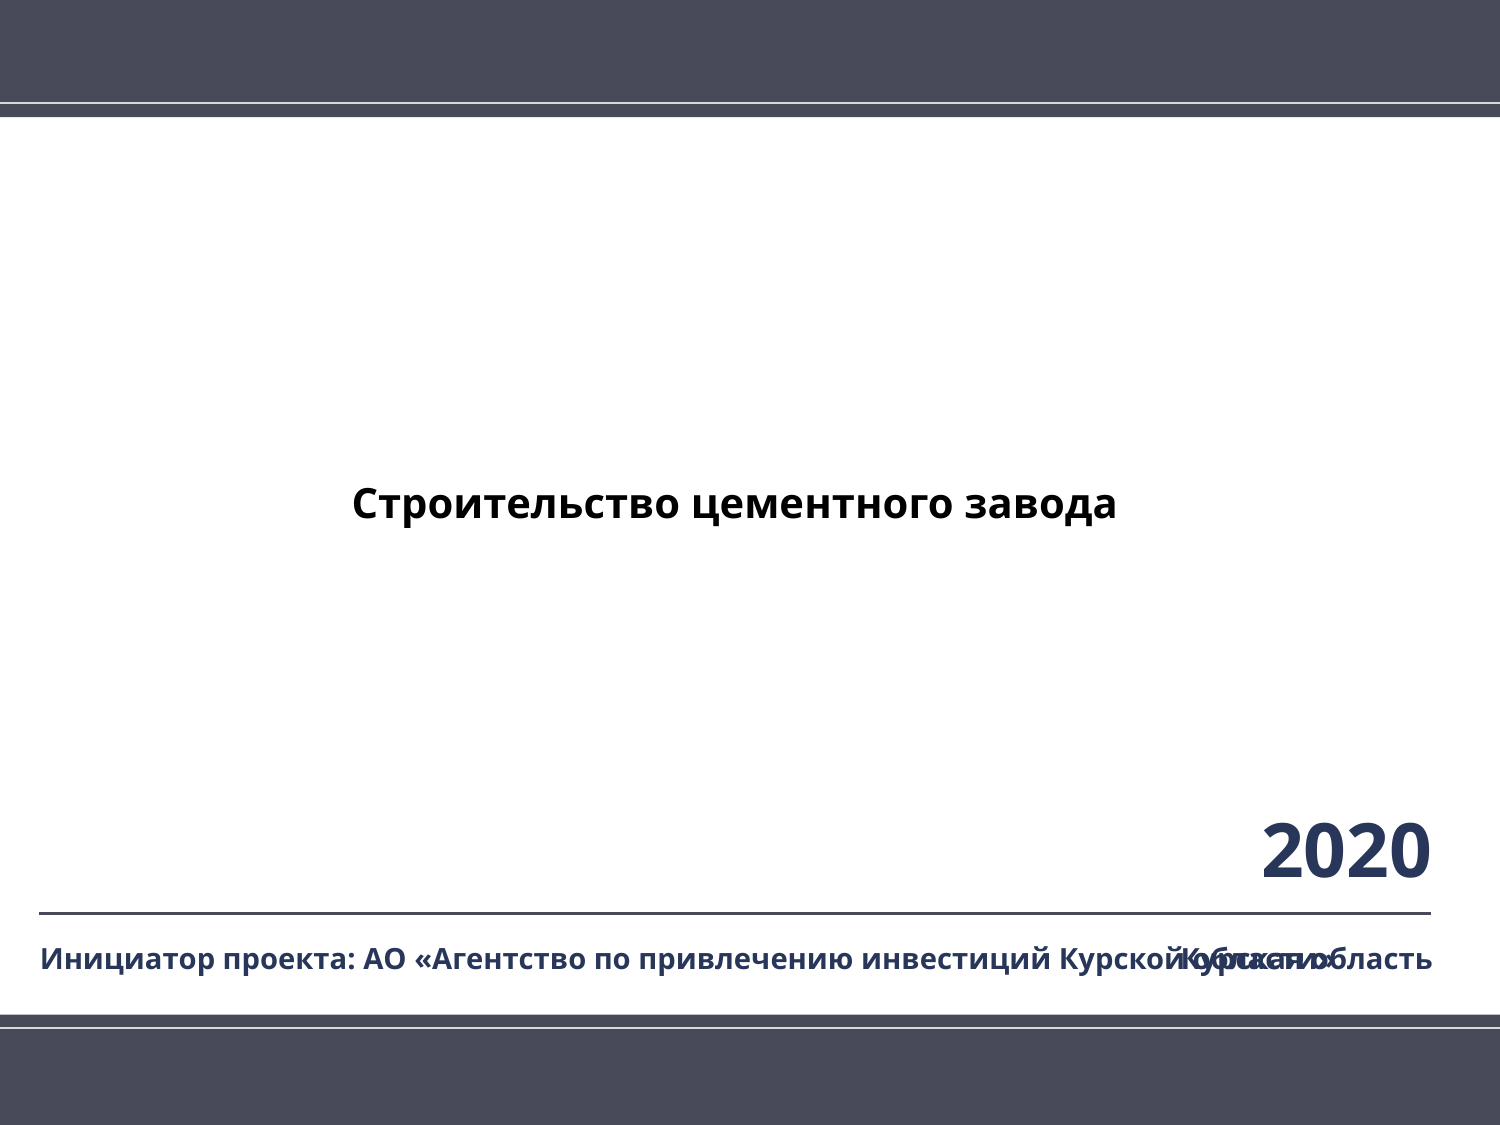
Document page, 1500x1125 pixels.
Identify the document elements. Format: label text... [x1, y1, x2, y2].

text_box Инициатор проекта: АО «Агентство по привлечению инвестиций Курской области» [25, 933, 797, 987]
text_box [0, 104, 1500, 118]
text_box Курская область [797, 933, 1448, 988]
text_box [0, 0, 1500, 102]
text_box [0, 1029, 1500, 1125]
text_box Строительство цементного завода [254, 469, 1216, 539]
text_box 2020 [1069, 794, 1448, 887]
text_box [0, 1013, 1500, 1027]
